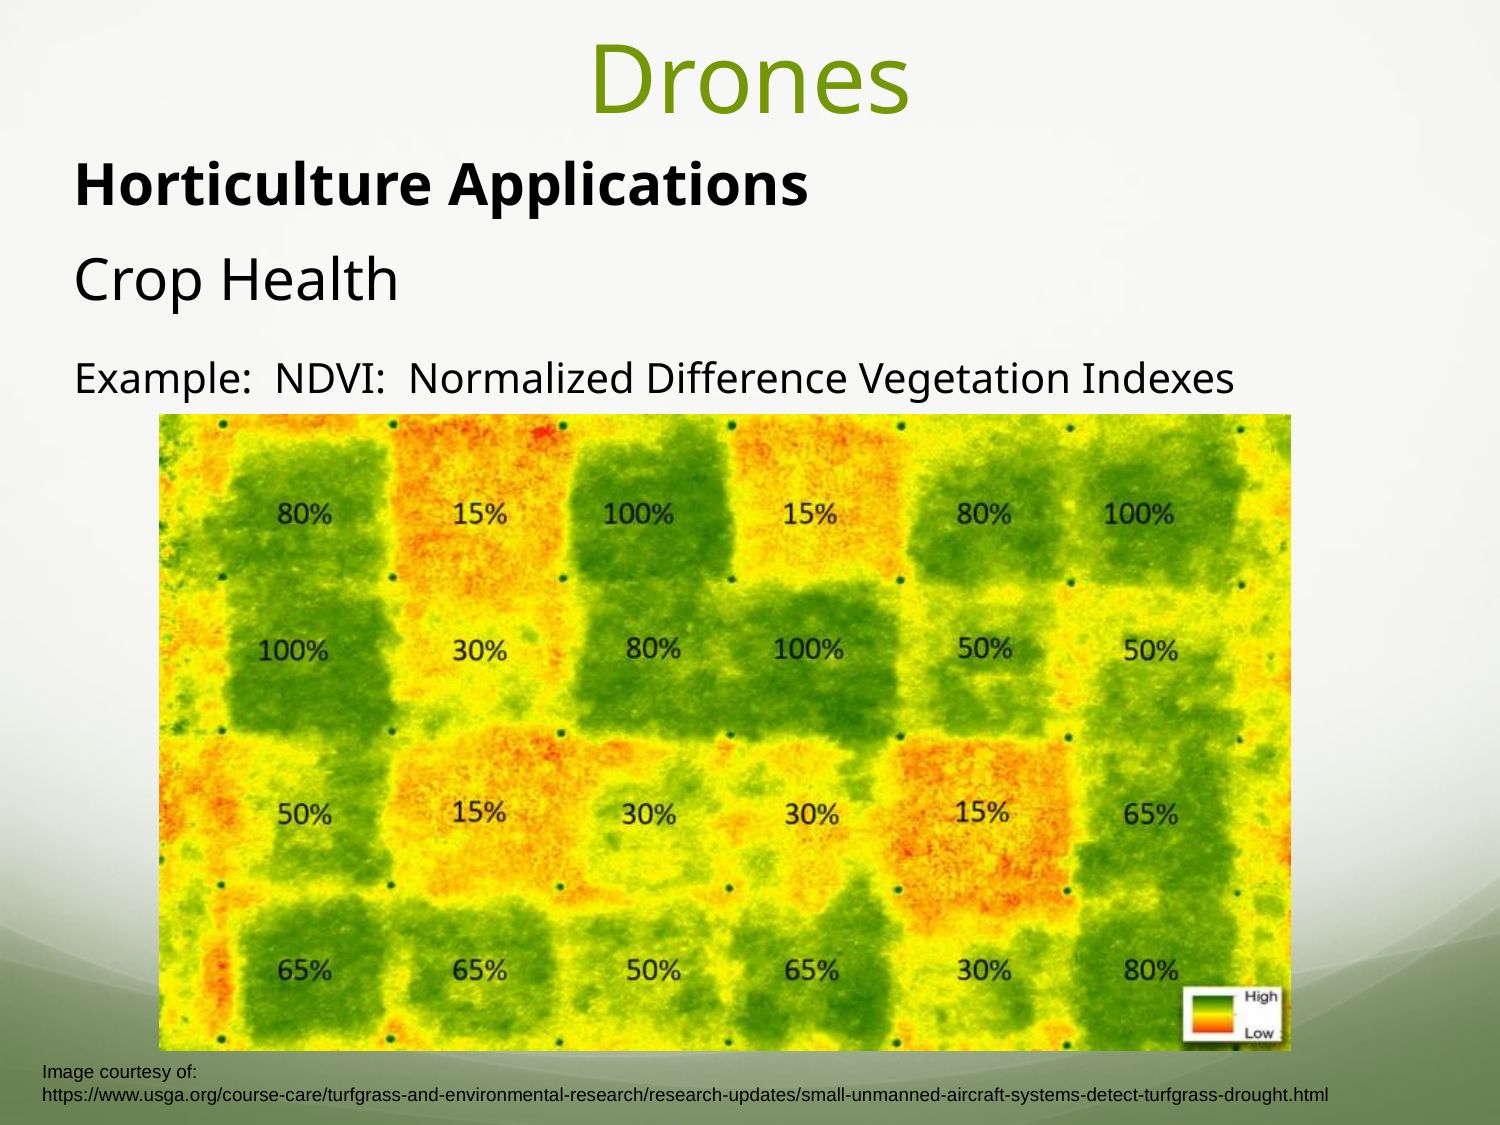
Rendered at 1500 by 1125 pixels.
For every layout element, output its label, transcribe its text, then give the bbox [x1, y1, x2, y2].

text_box Image courtesy of: https://www.usga.org/course-care/turfgrass-and-environmental-research/research-updates/small-unmanned-aircraft-systems-detect-turfgrass-drought.html [27, 1052, 1343, 1113]
list Horticulture Applications Crop Health Example: NDVI: Normalized Difference Vegetation Indexes [58, 139, 1291, 883]
picture [159, 414, 1292, 1052]
title Drones [90, 17, 1410, 140]
